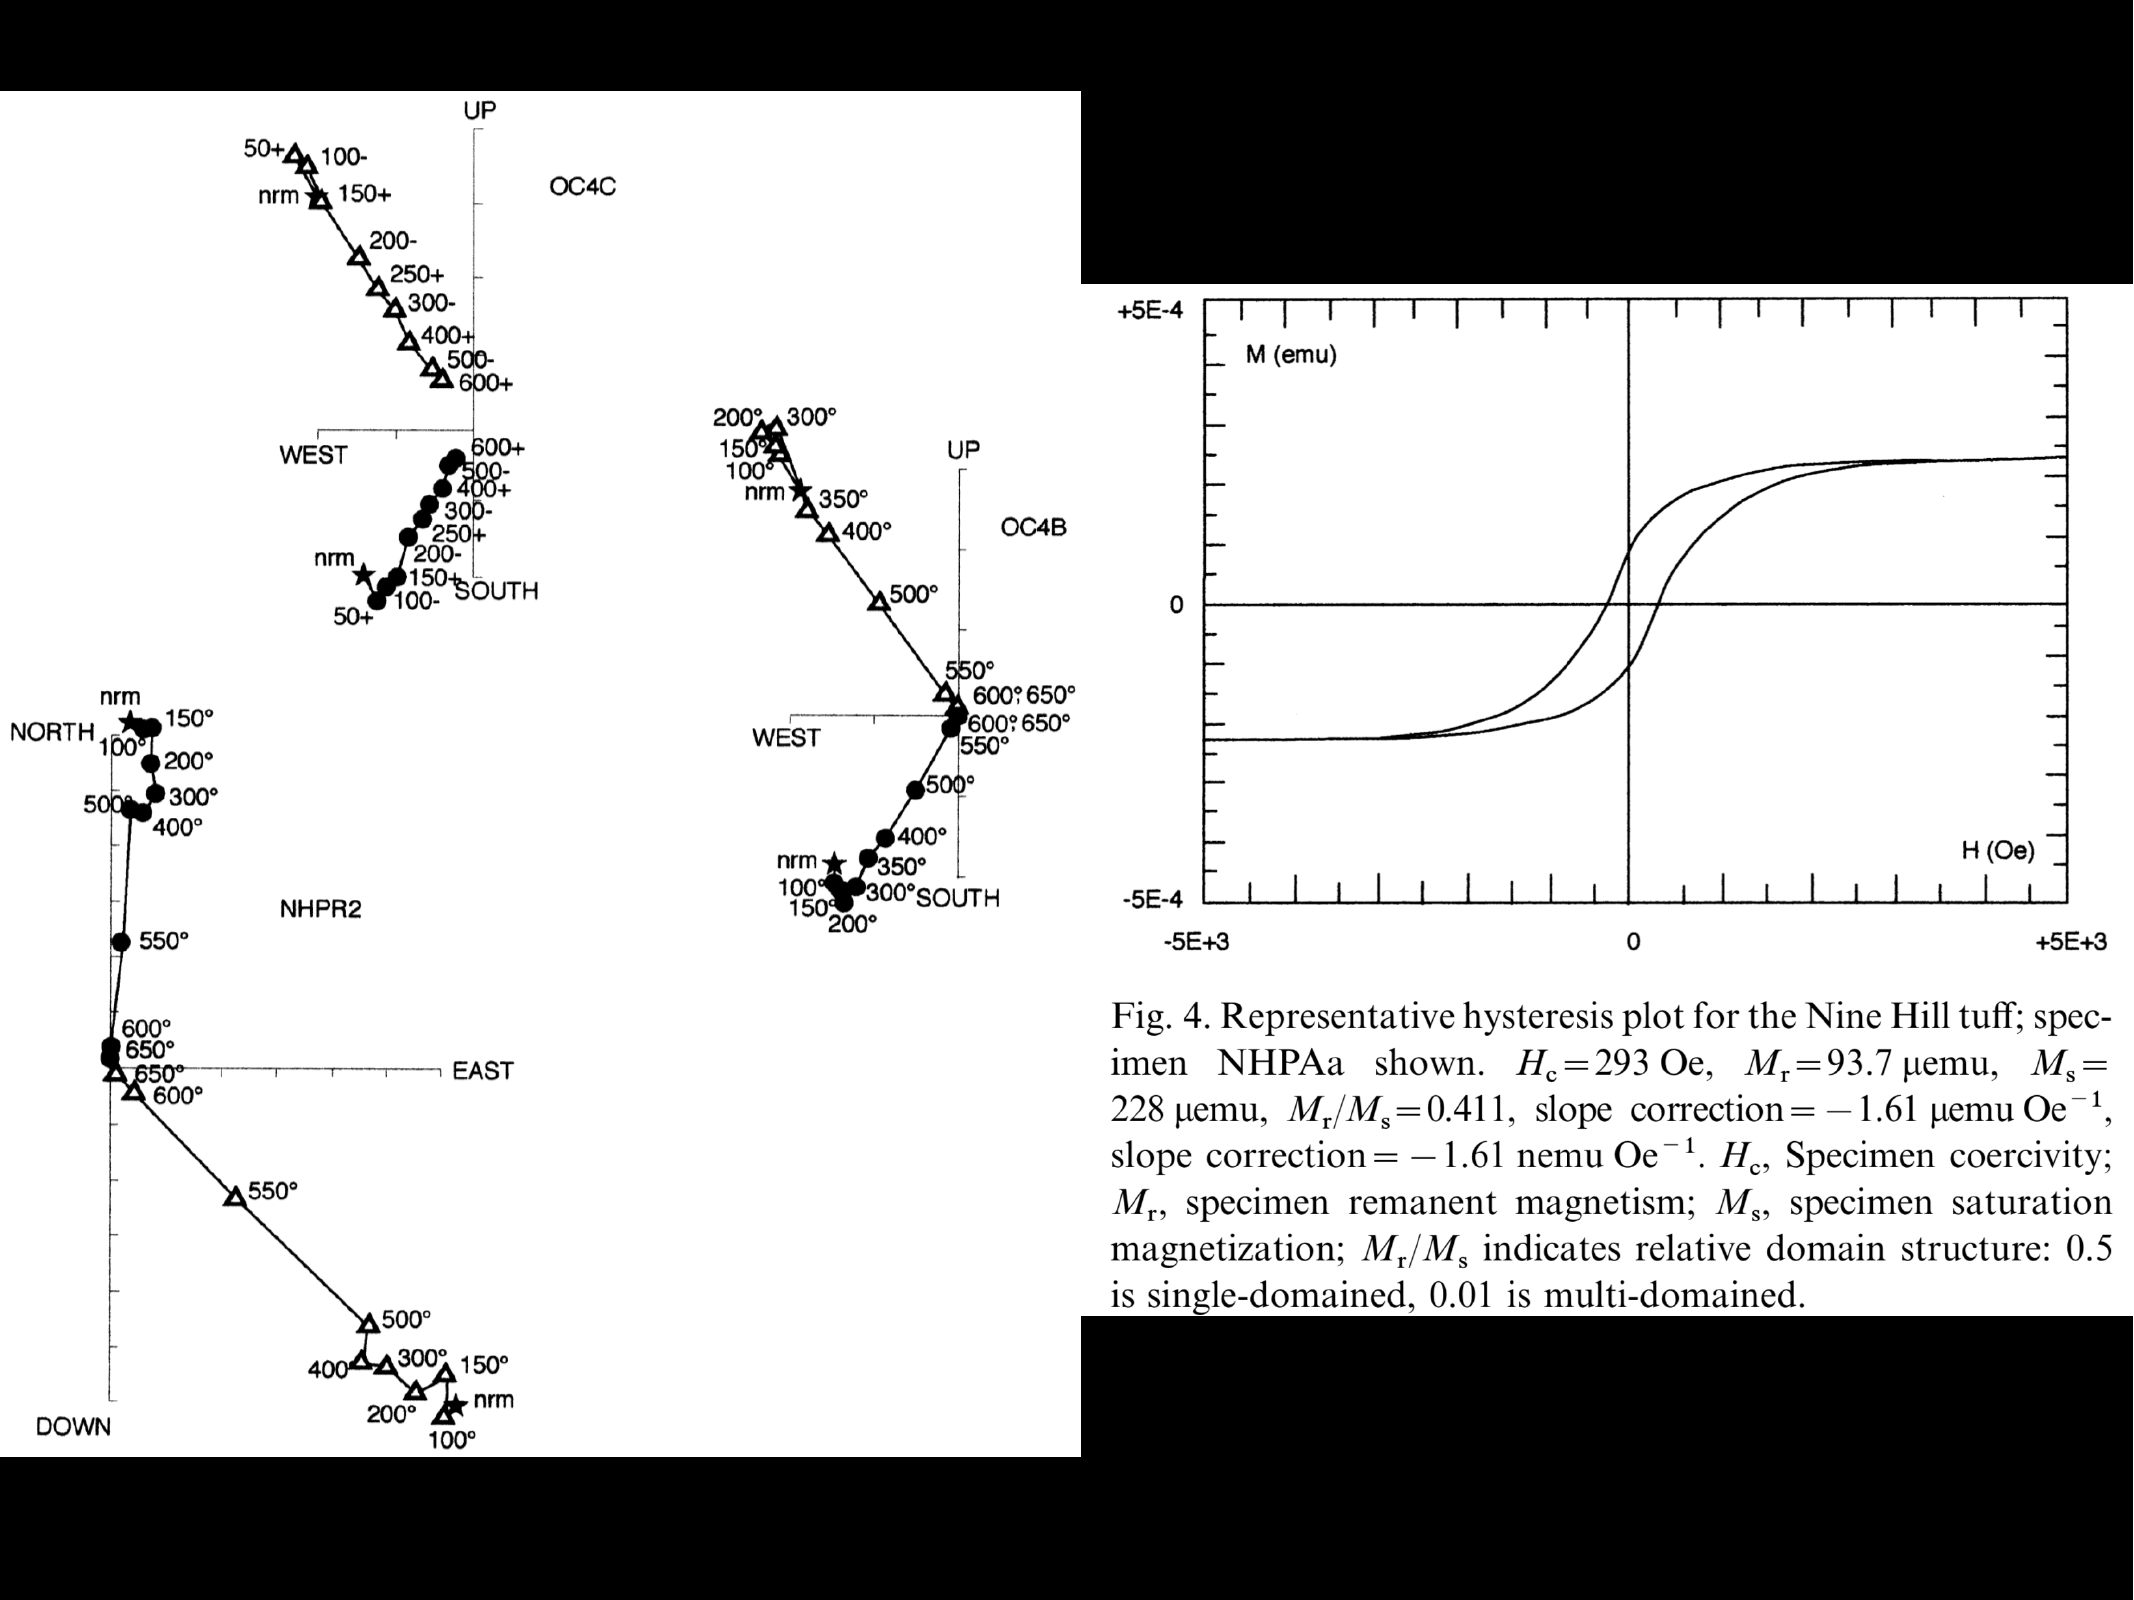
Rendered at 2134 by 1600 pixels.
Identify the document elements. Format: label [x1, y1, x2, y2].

picture [0, 91, 2134, 1457]
